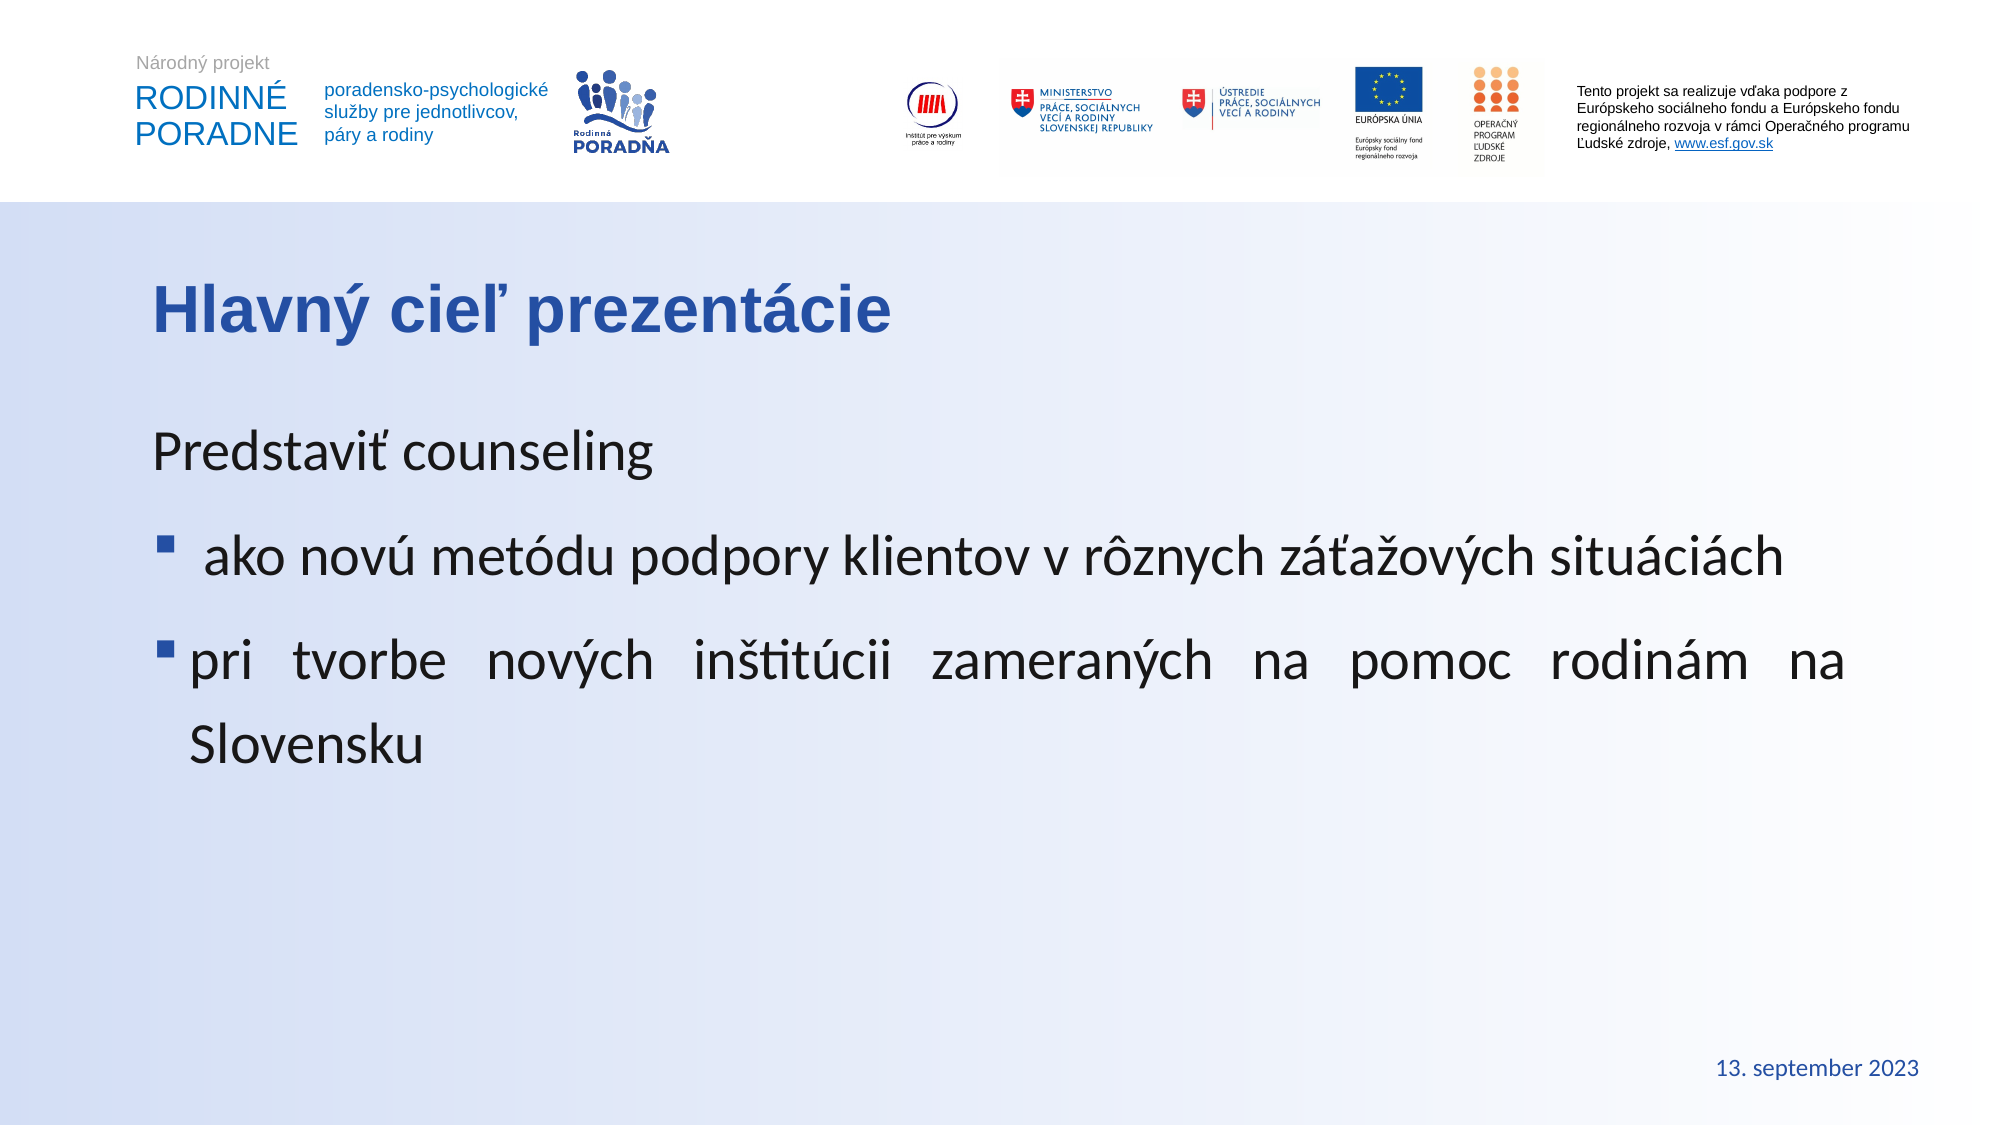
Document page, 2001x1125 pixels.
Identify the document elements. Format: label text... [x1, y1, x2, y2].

text_box RODINNÉ PORADNE [119, 76, 394, 160]
text_box Národný projekt [121, 45, 395, 82]
picture [554, 45, 686, 177]
text_box poradensko-psychologické služby pre jednotlivcov, páry a rodiny [309, 70, 554, 153]
text_box [0, 202, 2000, 1125]
text_box 13. september 2023 [1667, 1047, 1935, 1104]
list Predstaviť counseling ako novú metódu podpory klientov v rôznych záťažových situáciách pri tvorbe nových inštitúcii zameraných na pomoc rodinám na Slovensku [137, 390, 1863, 1027]
text_box Tento projekt sa realizuje vďaka podpore z Európskeho sociálneho fondu a Európskeho fondu regionálneho rozvoja v rámci Operačného programu Ľudské zdroje, www.esf.gov.sk [1562, 74, 1936, 159]
title Hlavný cieľ prezentácie [137, 265, 1887, 357]
picture [903, 77, 963, 151]
picture [999, 58, 1545, 177]
